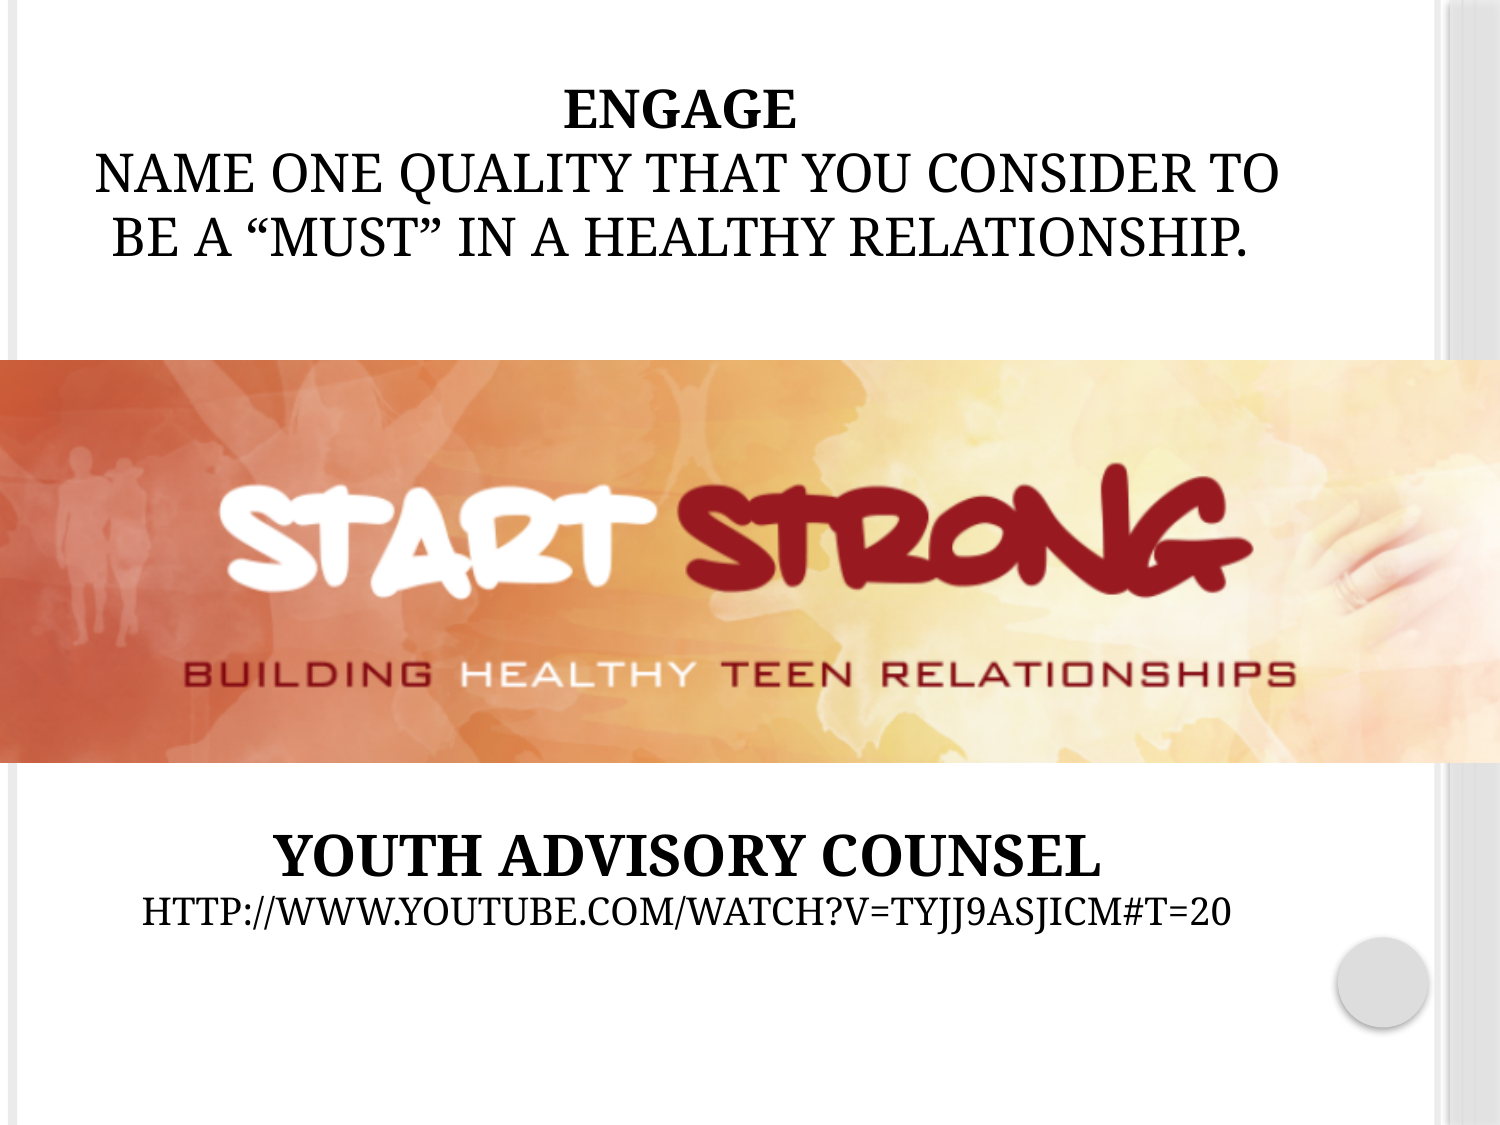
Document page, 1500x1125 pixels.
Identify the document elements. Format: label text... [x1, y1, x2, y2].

picture [0, 359, 1500, 763]
title Engage Name one quality that you consider to be a “must” in a healthy relationship. Youth Advisory Counsel http://www.youtube.com/watch?v=tyJJ9aSJICM#t=20 [75, 772, 1300, 941]
title Engage Name one quality that you consider to be a “must” in a healthy relationship. Youth Advisory Counsel http://www.youtube.com/watch?v=tyJJ9aSJICM#t=20 [75, 45, 1300, 357]
